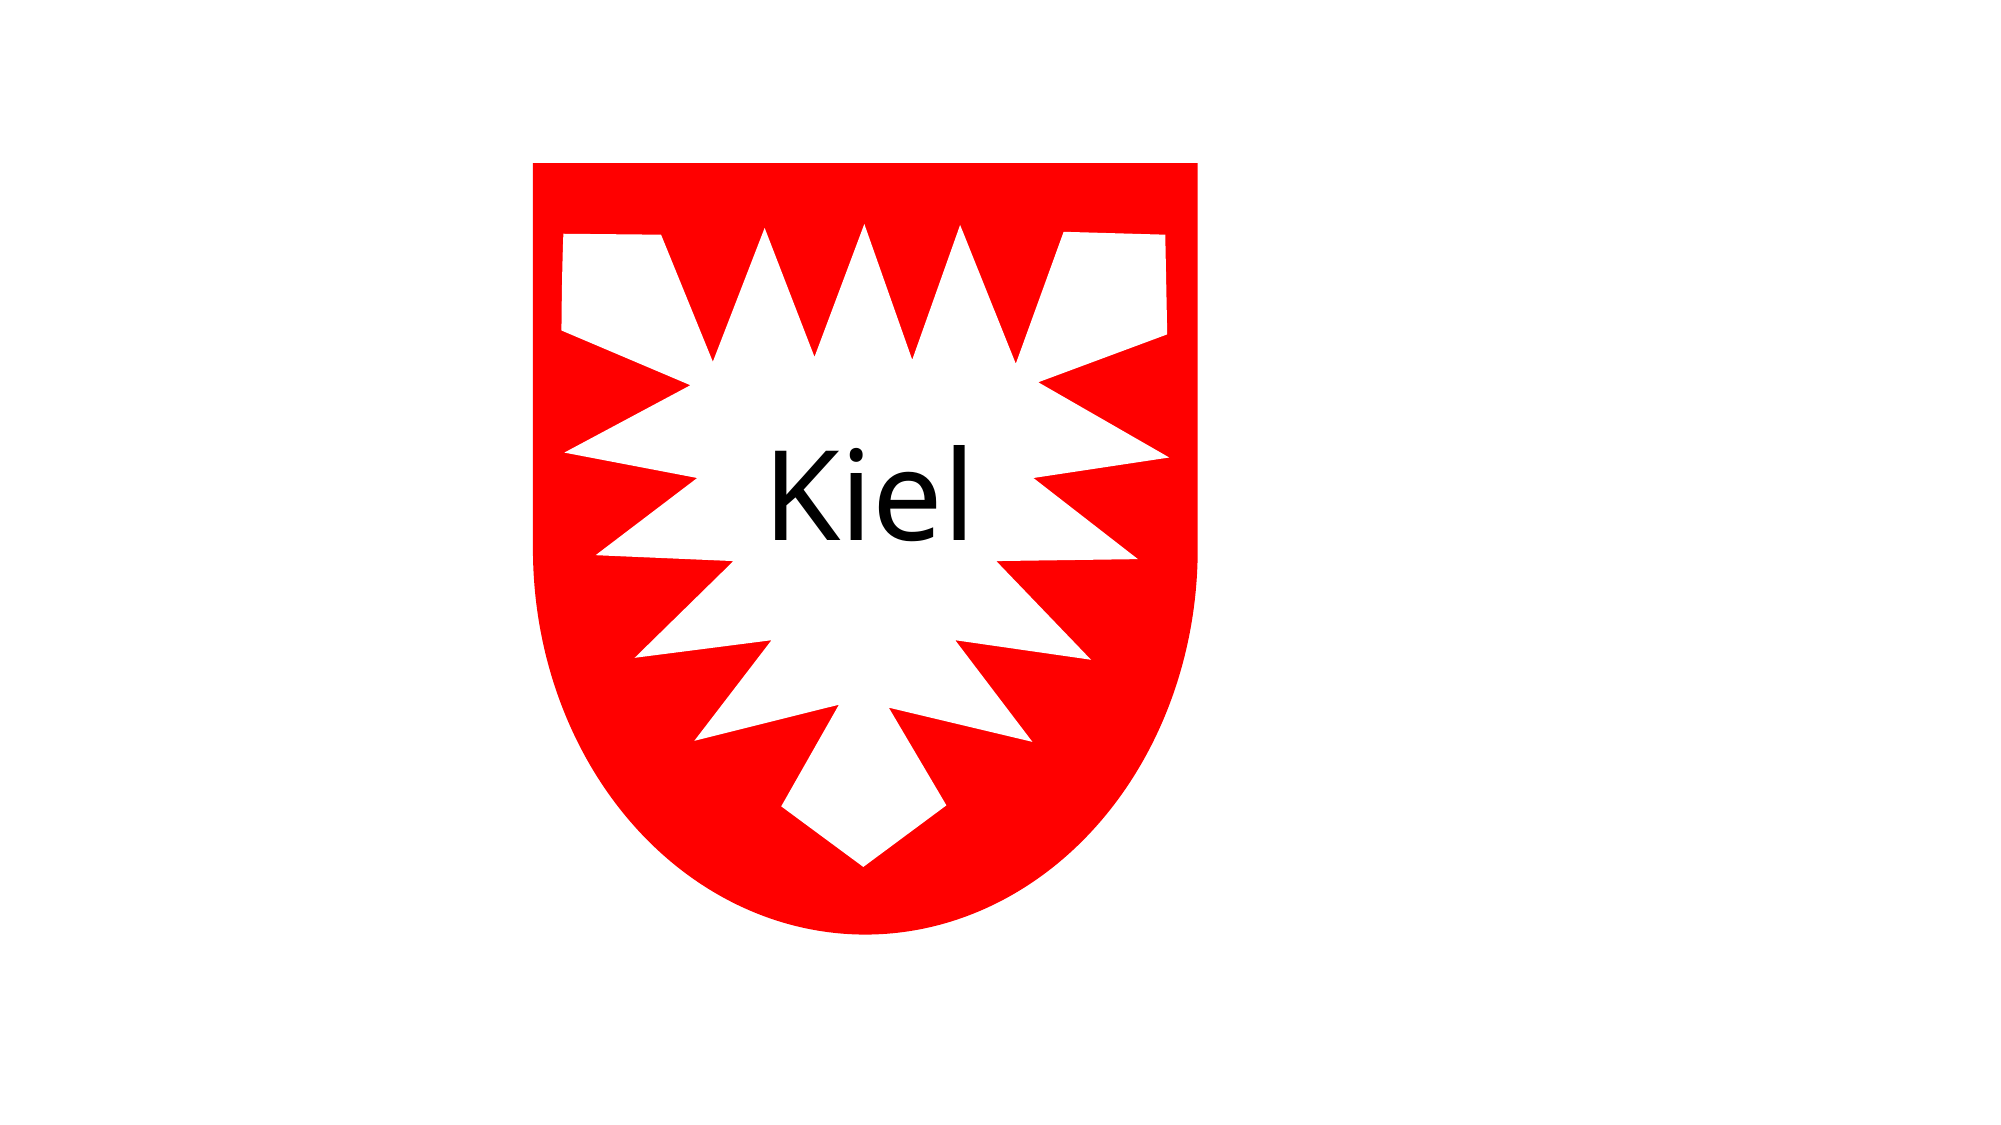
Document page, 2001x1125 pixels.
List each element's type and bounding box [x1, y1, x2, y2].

text_box [533, 164, 1197, 934]
